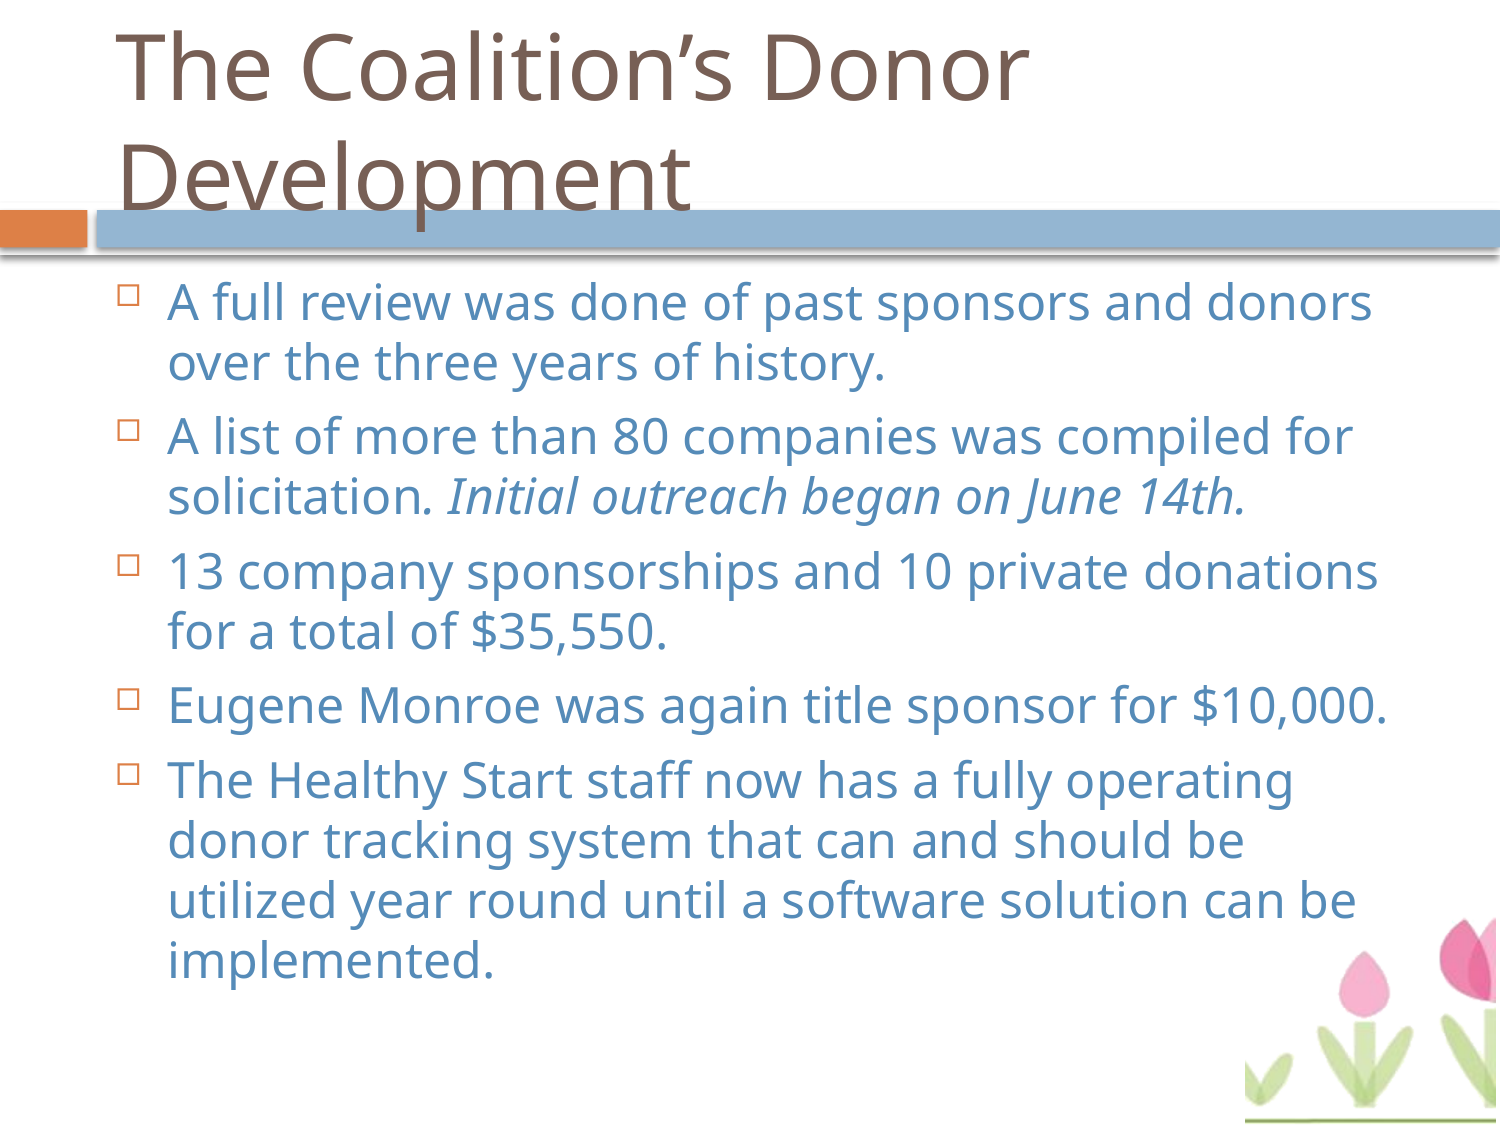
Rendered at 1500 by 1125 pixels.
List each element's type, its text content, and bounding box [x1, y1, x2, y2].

title The Coalition’s Donor Development [100, 37, 1438, 200]
list A full review was done of past sponsors and donors over the three years of history. A list of more than 80 companies was compiled for solicitation. Initial outreach began on June 14th. 13 company sponsorships and 10 private donations for a total of $35,550. Eugene Monroe was again title sponsor for $10,000. The Healthy Start staff now has a fully operating donor tracking system that can and should be utilized year round until a software solution can be implemented. [100, 262, 1438, 1125]
picture [1245, 908, 1497, 1125]
